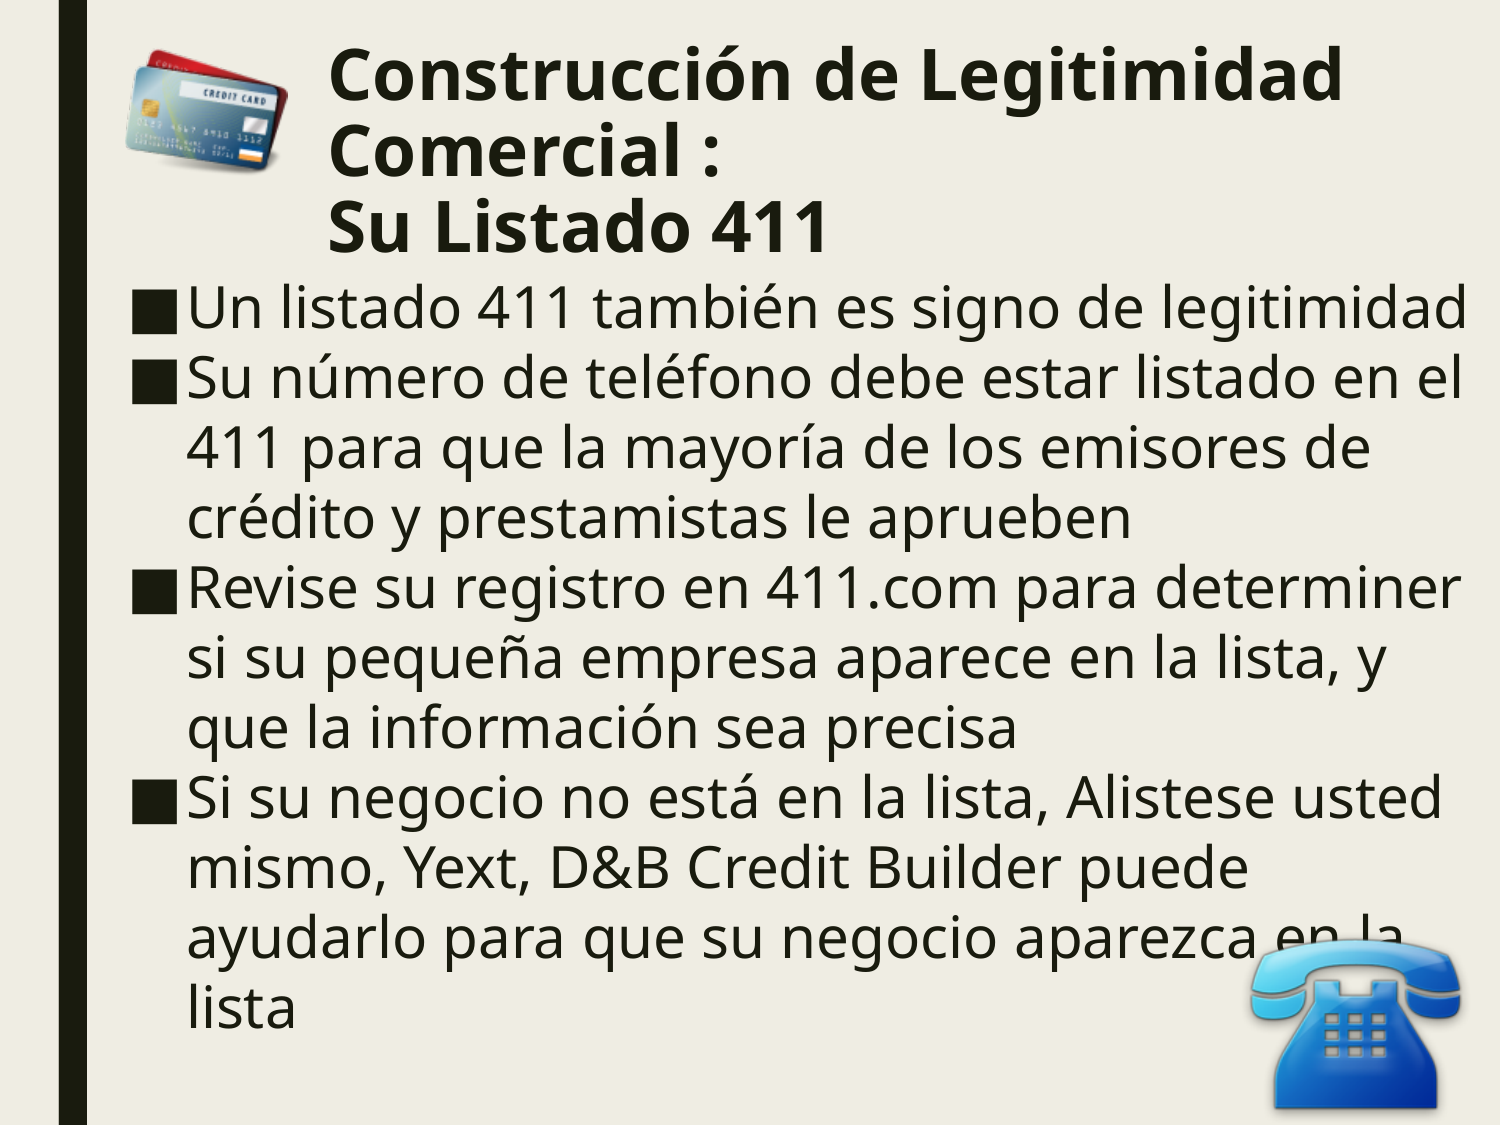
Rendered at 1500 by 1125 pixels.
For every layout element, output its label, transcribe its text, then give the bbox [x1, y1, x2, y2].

picture [1216, 885, 1495, 1125]
list Un listado 411 también es signo de legitimidad Su número de teléfono debe estar listado en el 411 para que la mayoría de los emisores de crédito y prestamistas le aprueben Revise su registro en 411.com para determiner si su pequeña empresa aparece en la lista, y que la información sea precisa Si su negocio no está en la lista, Alistese usted mismo, Yext, D&B Credit Builder puede ayudarlo para que su negocio aparezca en la lista [112, 262, 1500, 938]
picture [124, 32, 288, 195]
title Construcción de Legitimidad Comercial : Su Listado 411 [312, 32, 1500, 262]
